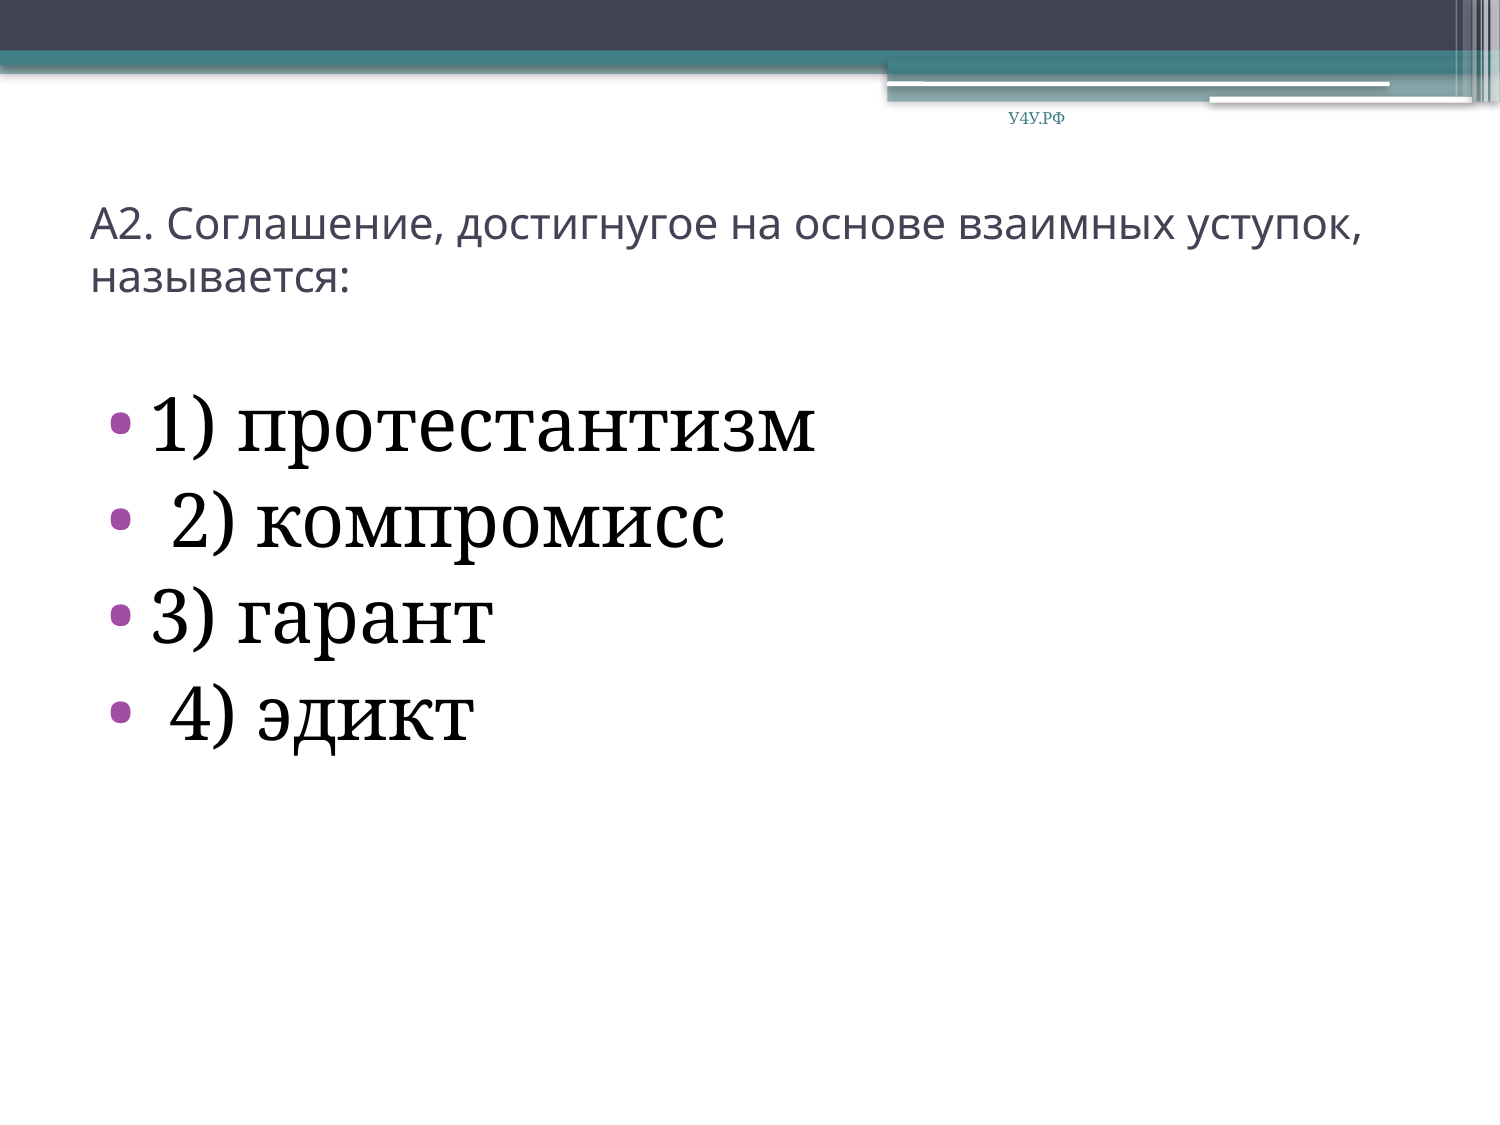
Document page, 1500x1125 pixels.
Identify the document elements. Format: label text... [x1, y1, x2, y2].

footer У4У.РФ [862, 100, 1080, 176]
title А2. Соглашение, достигнугое на основе взаимных уступок, называется: [75, 187, 1425, 363]
list 1) протестантизм 2) компромисс 3) гарант 4) эдикт [75, 368, 1425, 1079]
